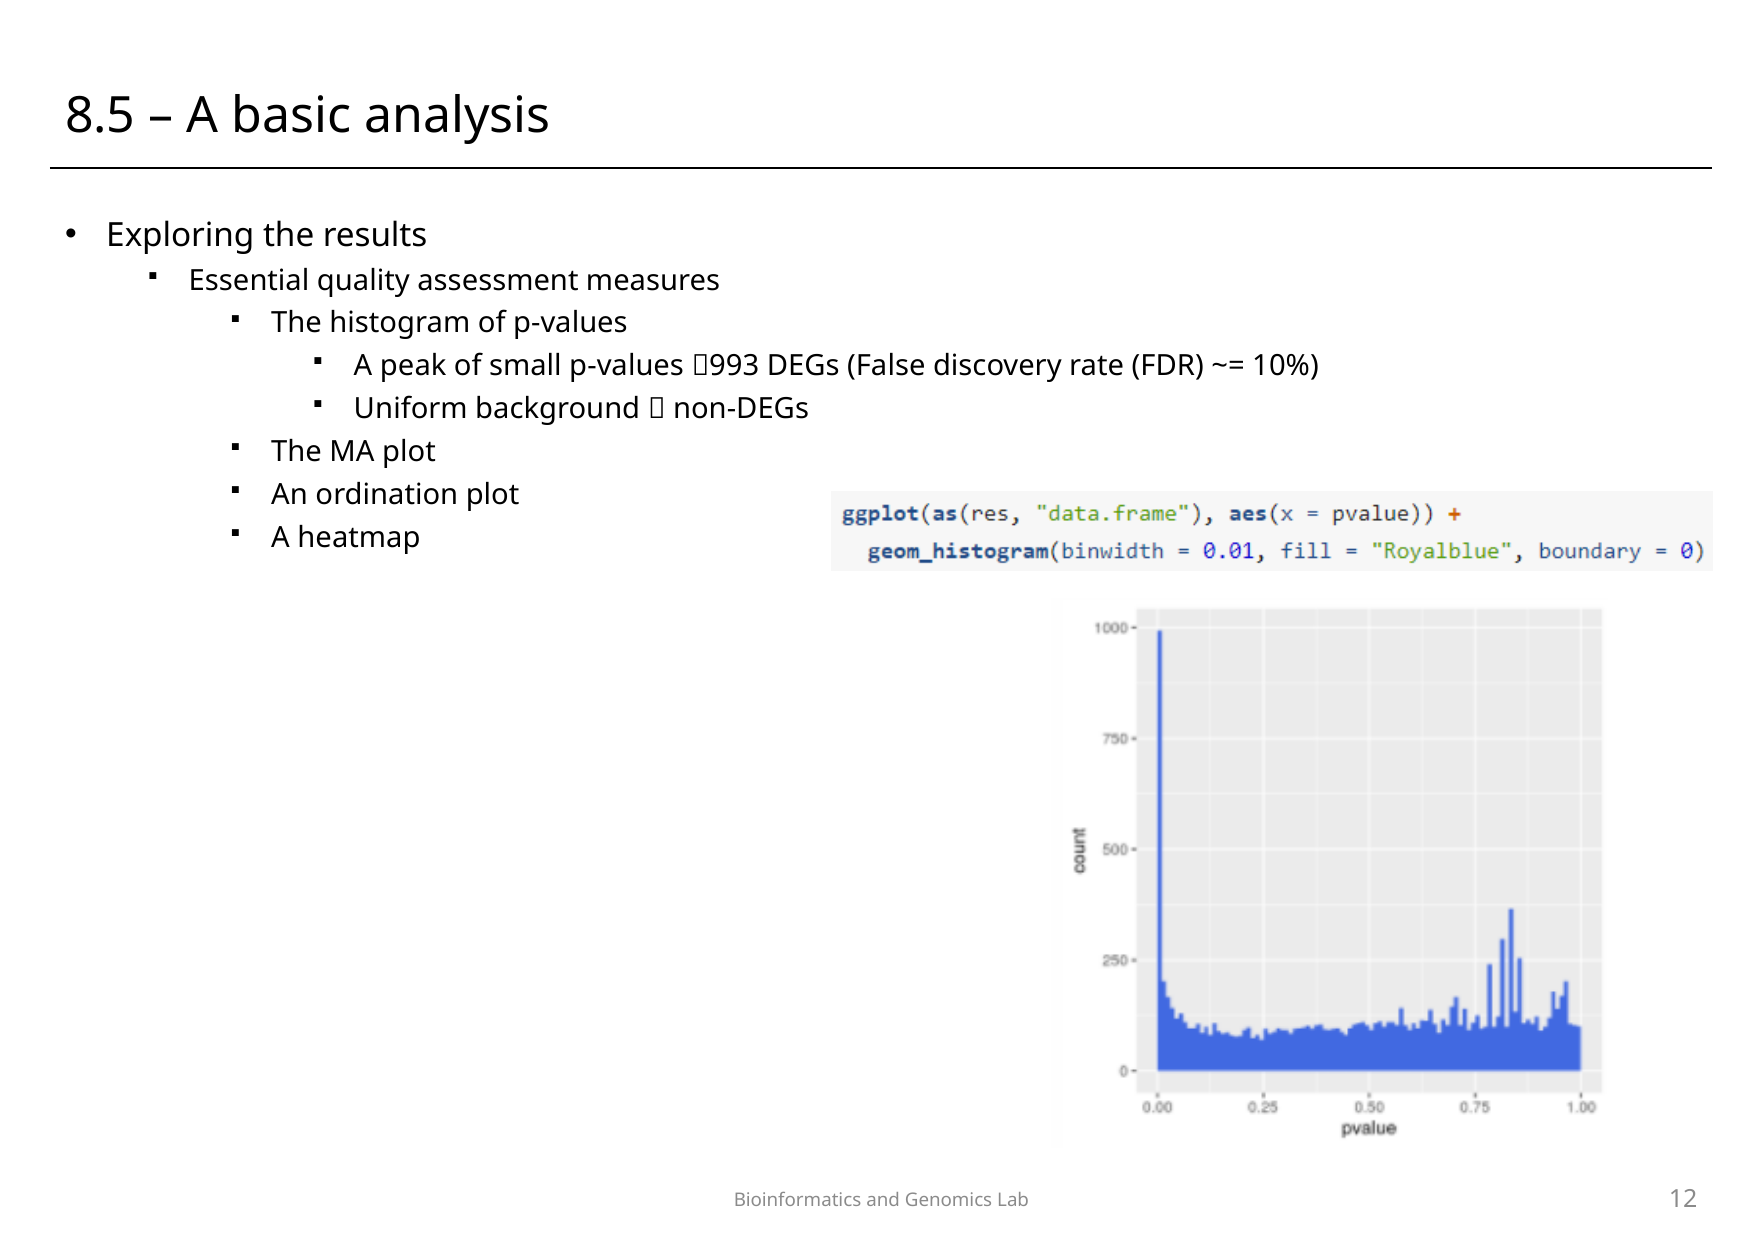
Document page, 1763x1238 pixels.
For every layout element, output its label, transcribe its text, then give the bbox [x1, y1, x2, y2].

title 8.5 – A basic analysis [50, 65, 1713, 167]
slide_number 12 [1557, 1185, 1713, 1213]
picture [1051, 598, 1608, 1148]
picture [831, 491, 1713, 571]
list Exploring the results Essential quality assessment measures The histogram of p-values A peak of small p-values 993 DEGs (False discovery rate (FDR) ~= 10%) Uniform background  non-DEGs The MA plot An ordination plot A heatmap [50, 210, 1713, 1175]
